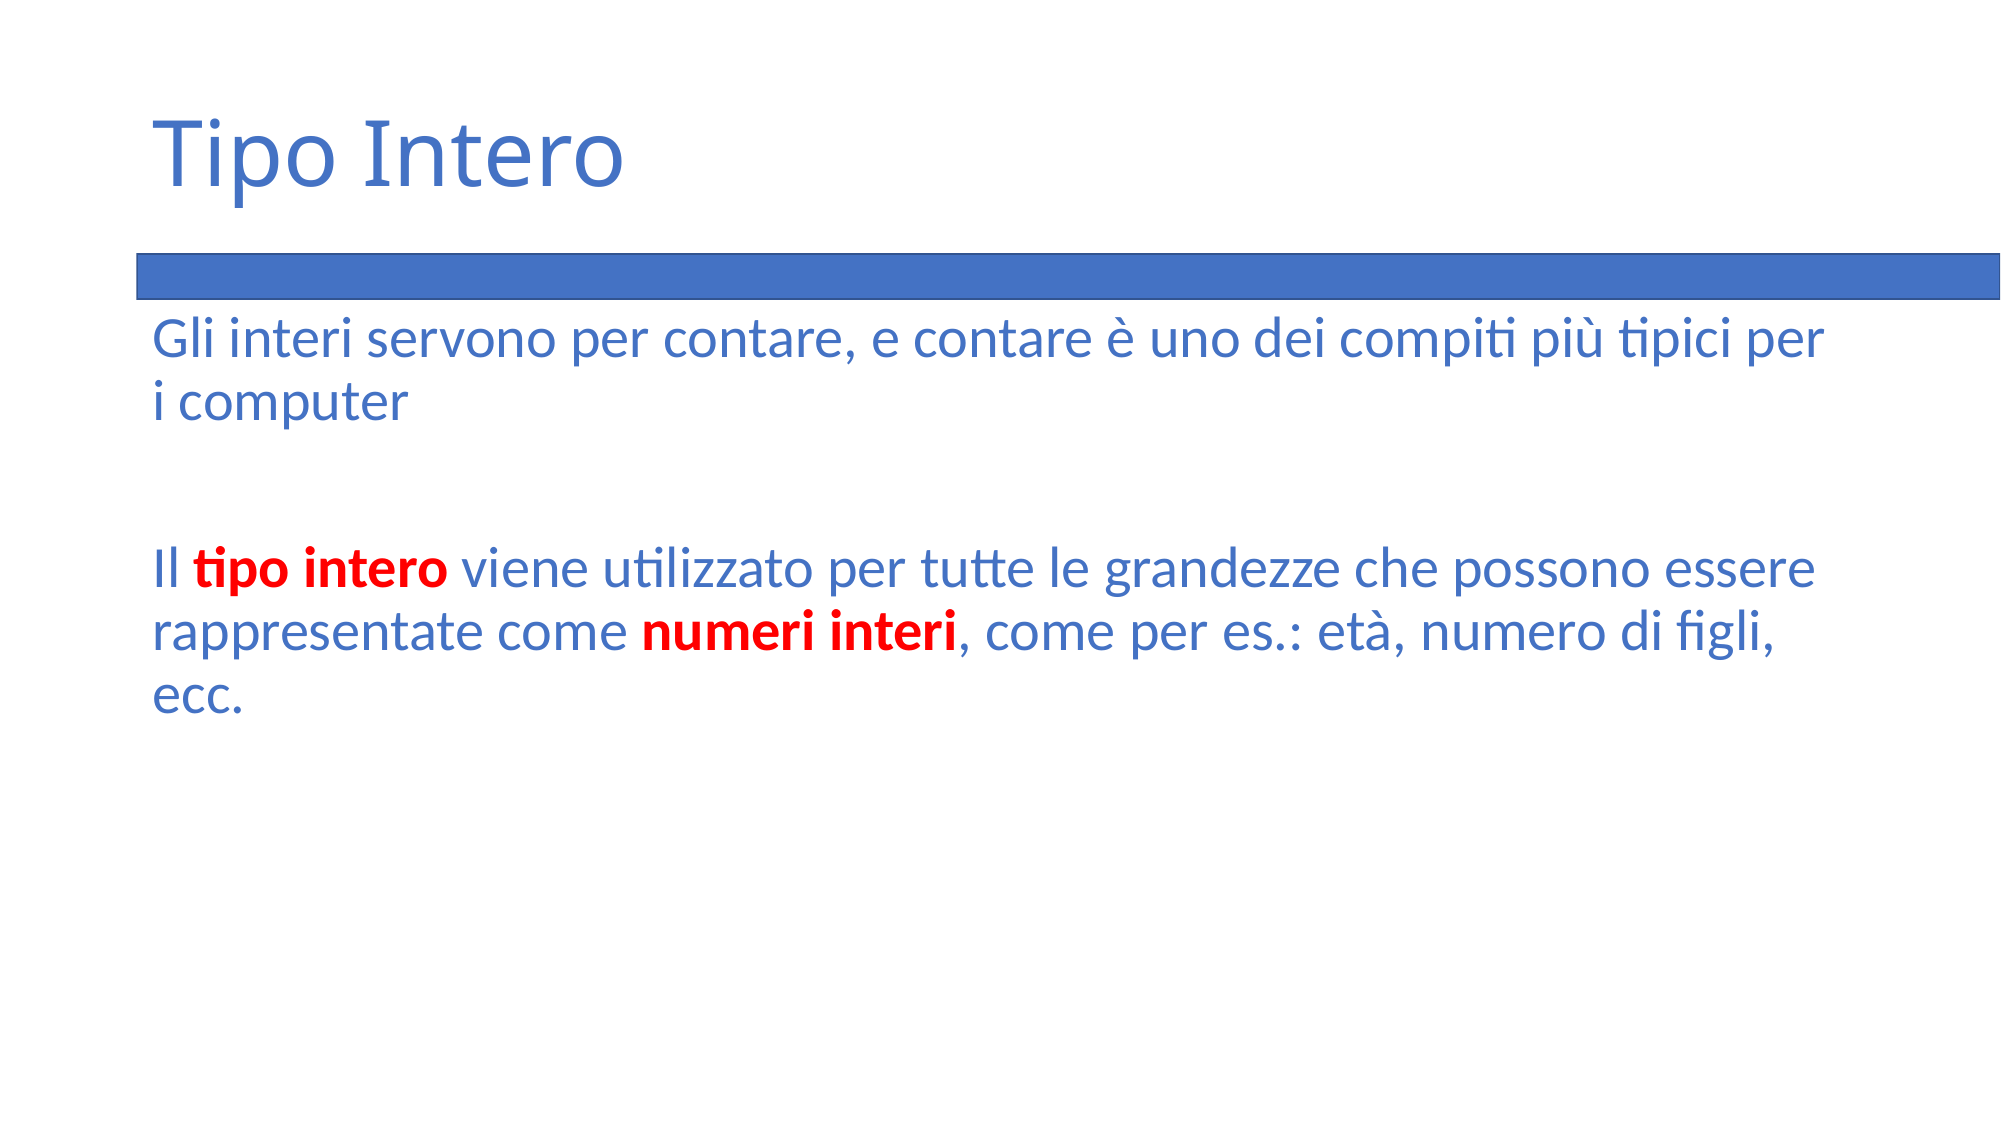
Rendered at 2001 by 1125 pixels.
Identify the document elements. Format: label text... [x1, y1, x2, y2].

title Tipo Intero [137, 59, 1863, 255]
list Gli interi servono per contare, e contare è uno dei compiti più tipici per i computer Il tipo intero viene utilizzato per tutte le grandezze che possono essere rappresentate come numeri interi, come per es.: età, numero di figli, ecc. [137, 299, 1863, 1014]
